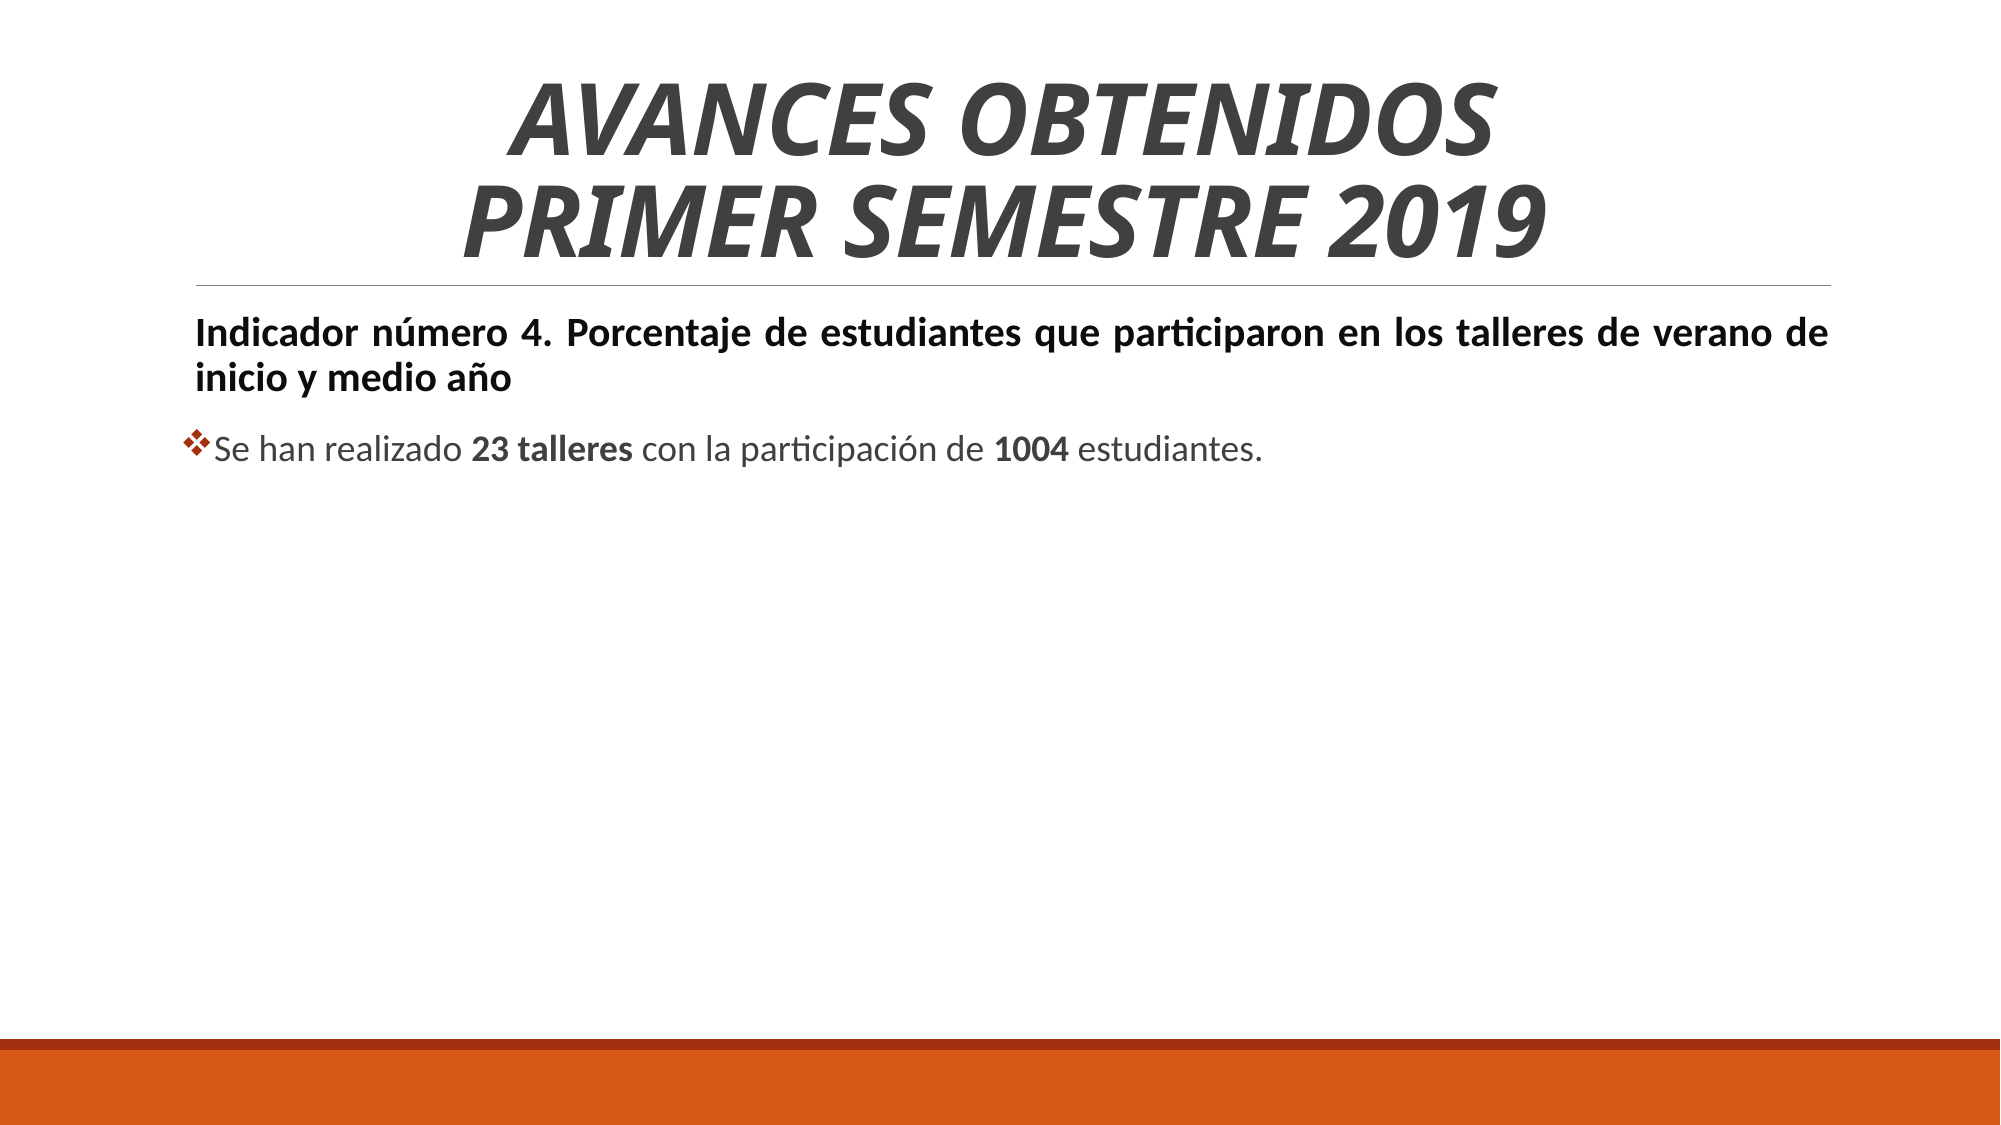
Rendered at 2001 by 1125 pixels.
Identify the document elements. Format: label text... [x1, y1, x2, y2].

title AVANCES OBTENIDOS PRIMER SEMESTRE 2019 [180, 47, 1830, 285]
list Indicador número 4. Porcentaje de estudiantes que participaron en los talleres de verano de inicio y medio año Se han realizado 23 talleres con la participación de 1004 estudiantes. [180, 302, 1830, 963]
